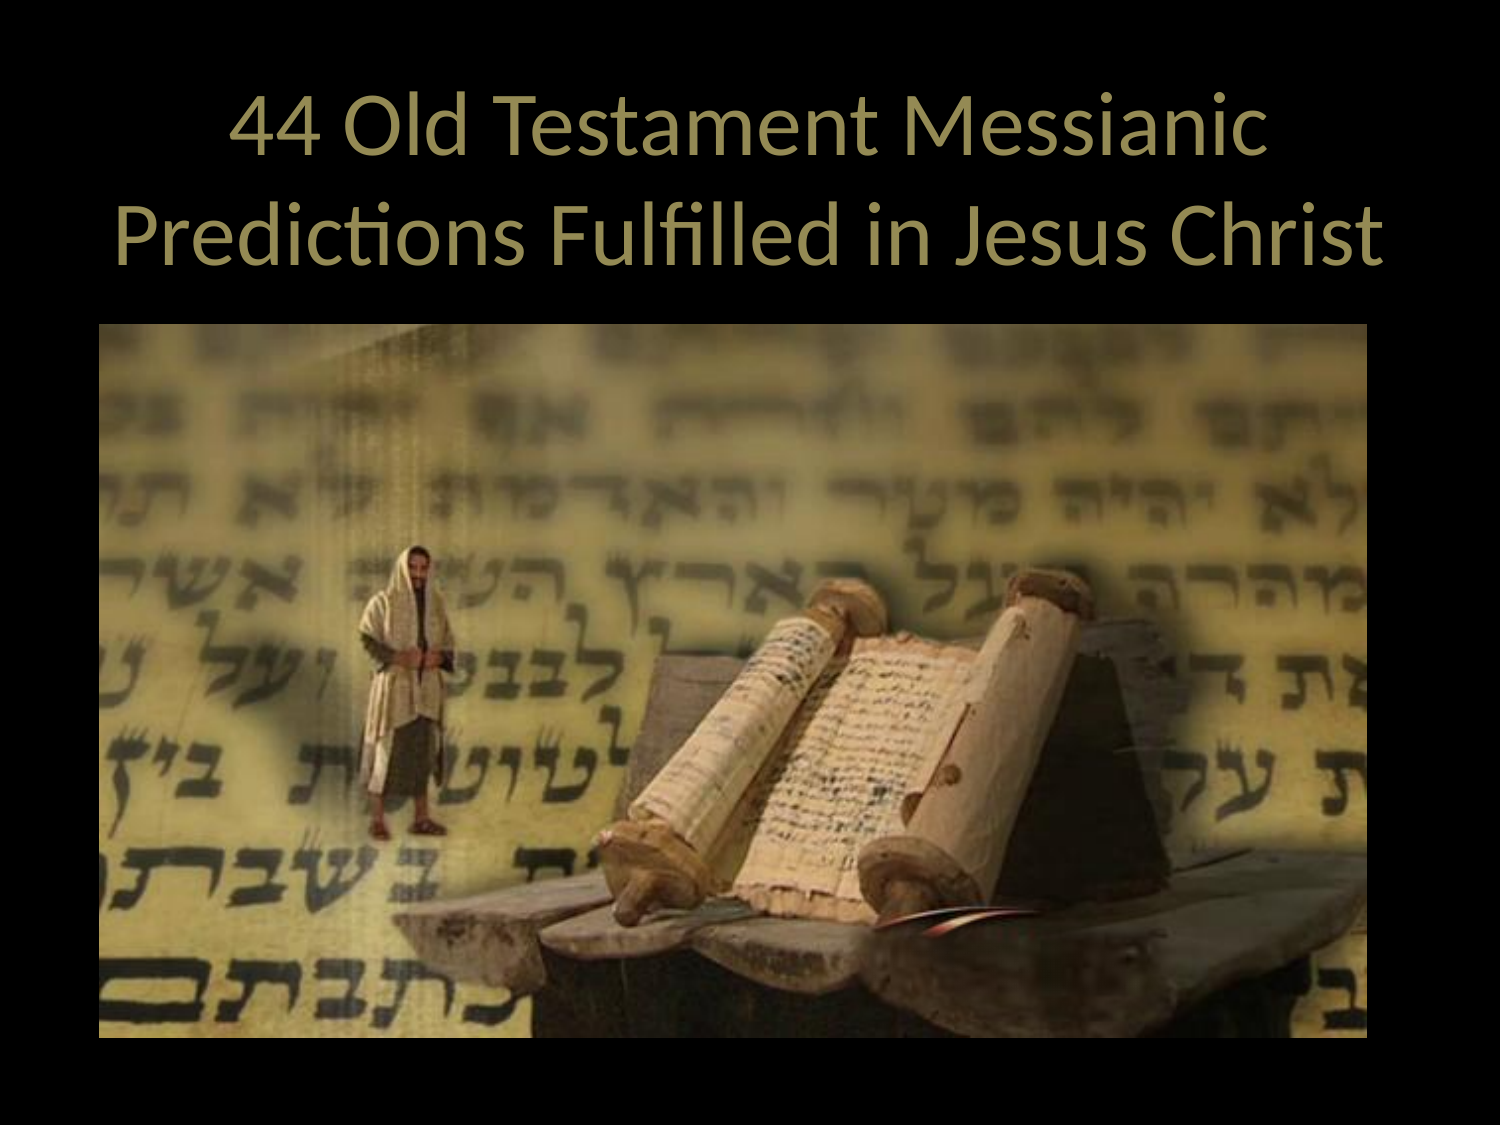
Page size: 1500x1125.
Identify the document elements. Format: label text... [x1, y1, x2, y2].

picture [99, 324, 1367, 1038]
title 44 Old Testament Messianic Predictions Fulfilled in Jesus Christ [75, 45, 1425, 413]
